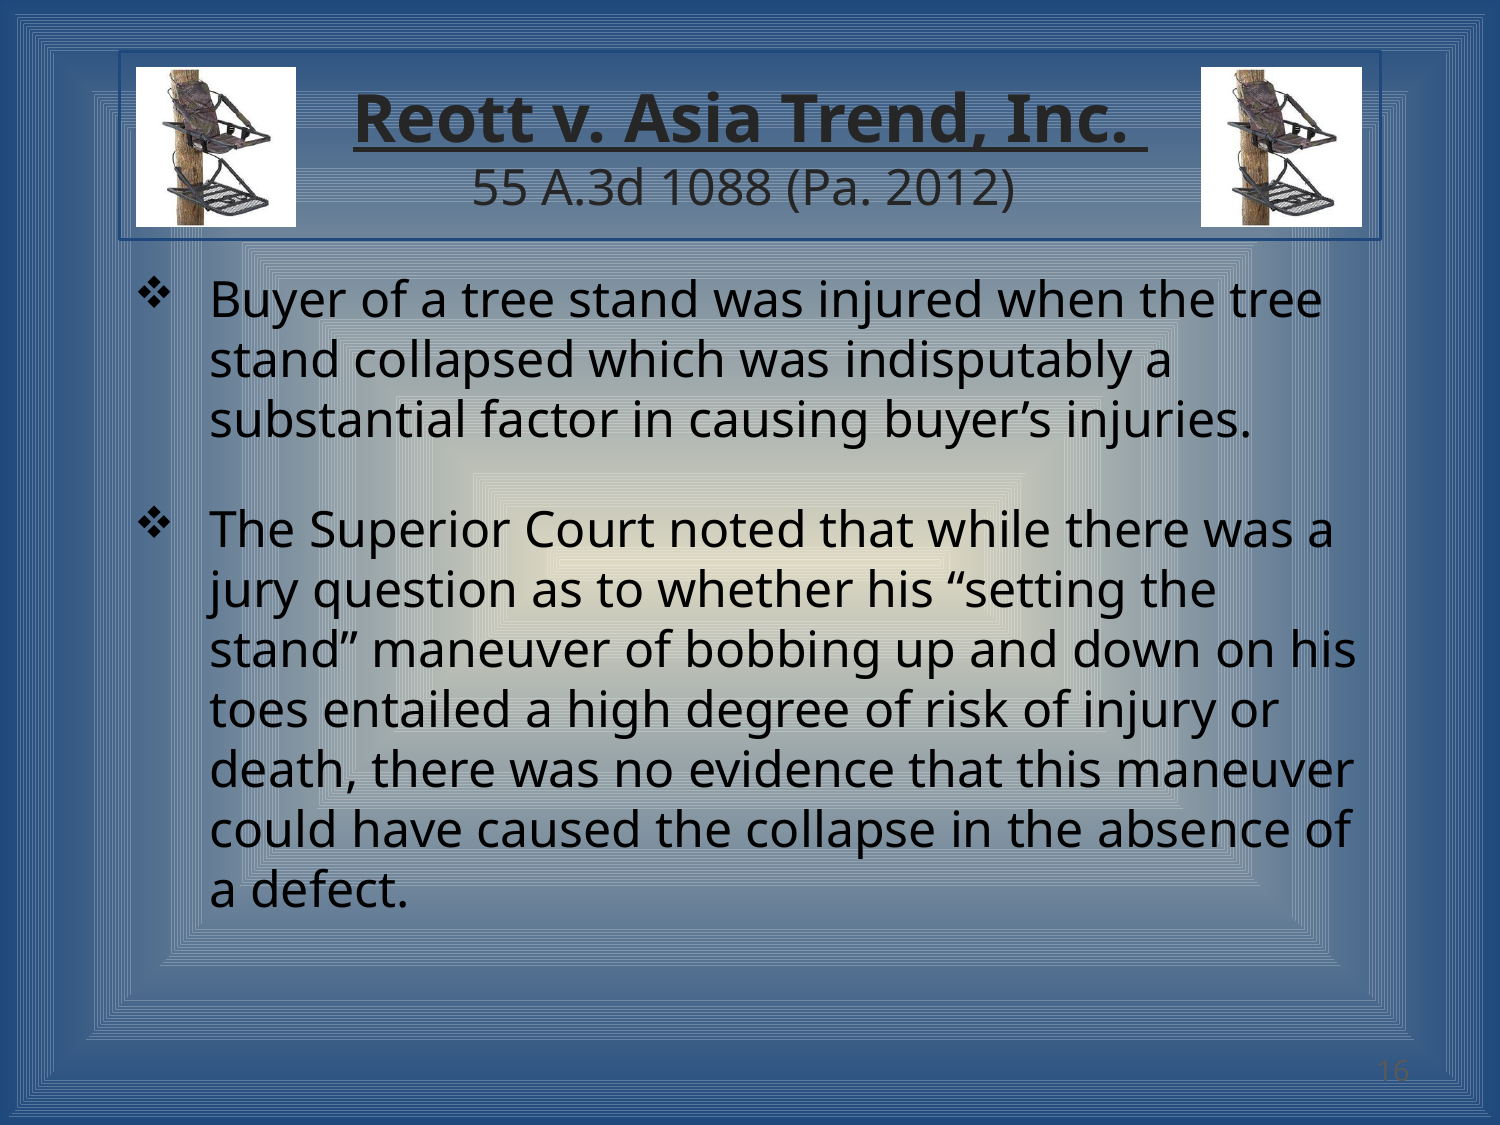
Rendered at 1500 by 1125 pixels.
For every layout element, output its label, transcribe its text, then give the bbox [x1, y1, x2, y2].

list Buyer of a tree stand was injured when the tree stand collapsed which was indisputably a substantial factor in causing buyer’s injuries. The Superior Court noted that while there was a jury question as to whether his “setting the stand” maneuver of bobbing up and down on his toes entailed a high degree of risk of injury or death, there was no evidence that this maneuver could have caused the collapse in the absence of a defect. [119, 260, 1381, 1011]
title Reott v. Asia Trend, Inc. 55 A.3d 1088 (Pa. 2012) [118, 50, 1382, 241]
slide_number 16 [1074, 1042, 1425, 1103]
picture [1200, 65, 1363, 228]
picture [135, 65, 297, 228]
